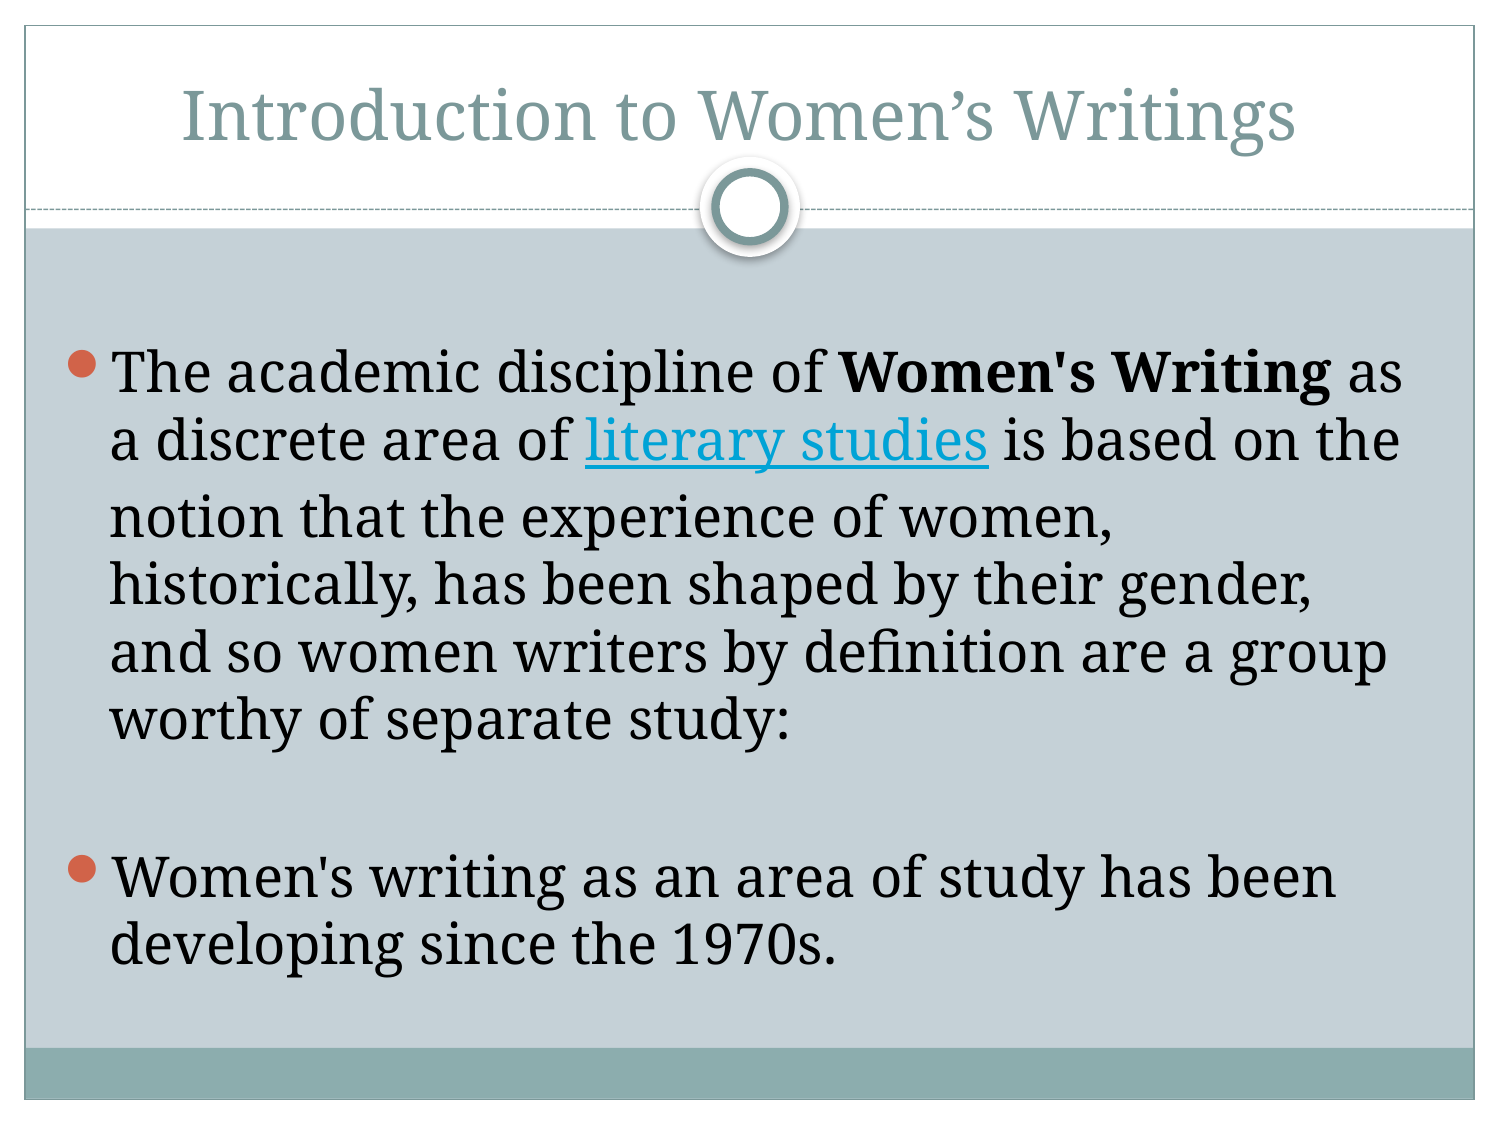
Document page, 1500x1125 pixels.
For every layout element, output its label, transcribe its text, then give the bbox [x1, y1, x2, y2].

title Introduction to Women’s Writings [49, 37, 1450, 162]
list The academic discipline of Women's Writing as a discrete area of literary studies is based on the notion that the experience of women, historically, has been shaped by their gender, and so women writers by definition are a group worthy of separate study: Women's writing as an area of study has been developing since the 1970s. [49, 250, 1445, 1001]
